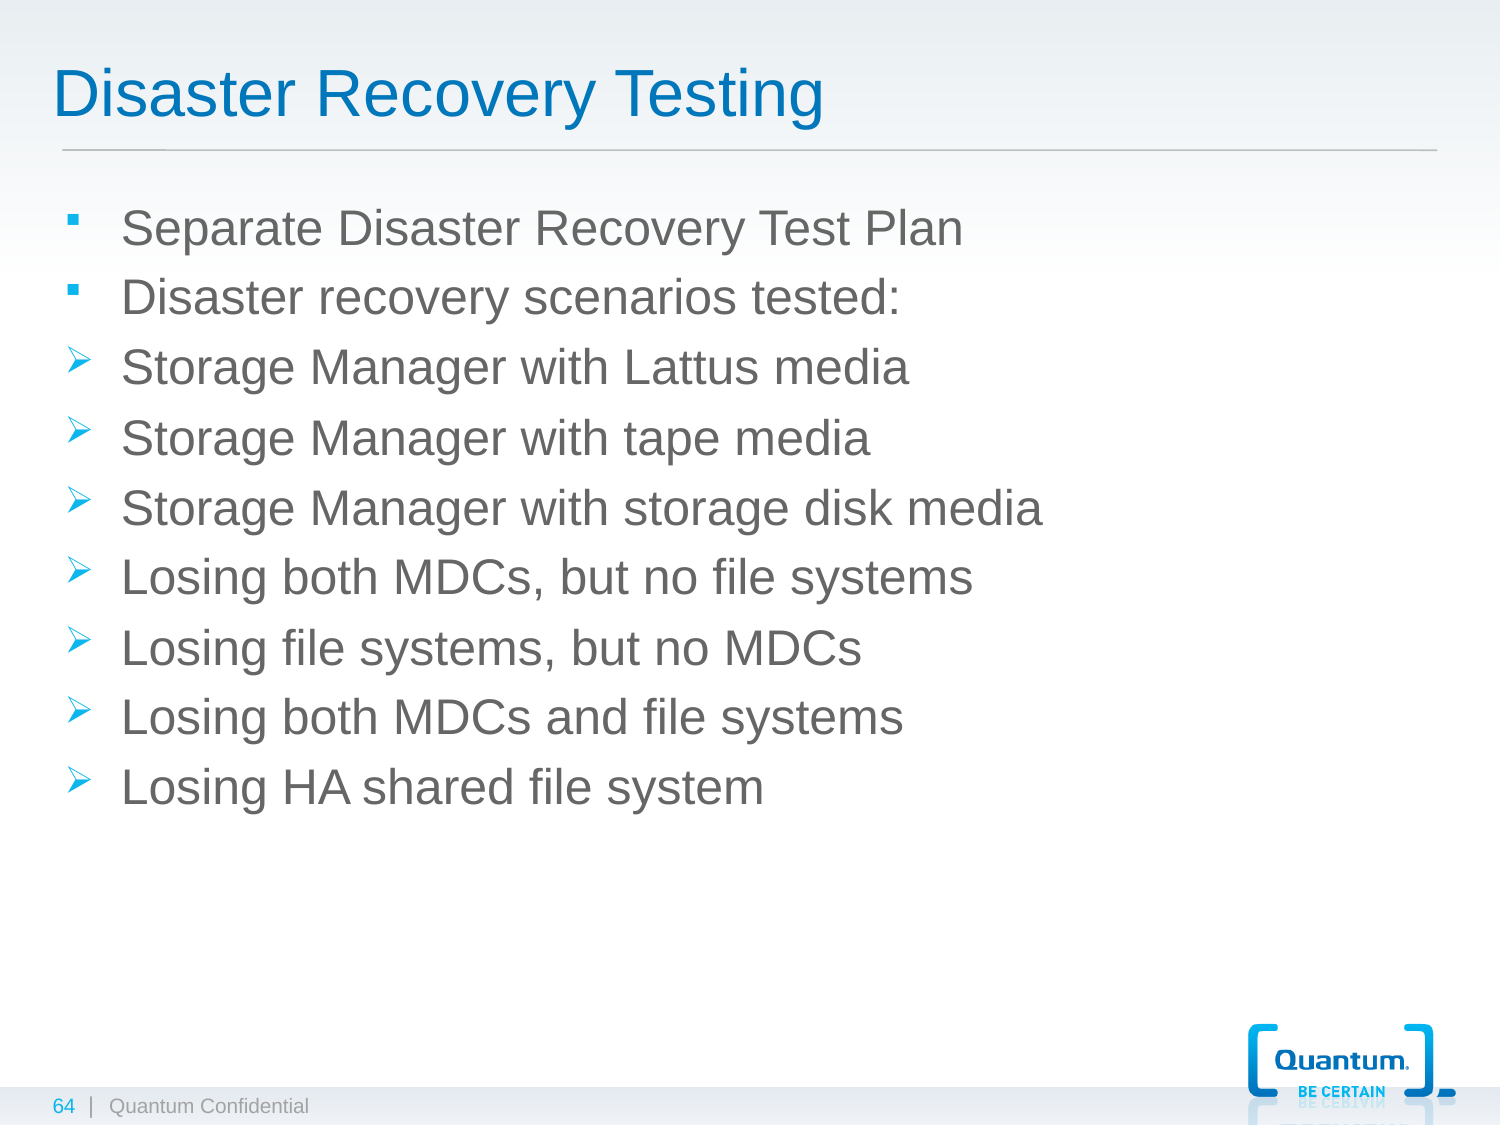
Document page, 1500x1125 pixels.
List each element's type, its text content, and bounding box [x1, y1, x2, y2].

picture [1240, 1012, 1463, 1125]
list Separate Disaster Recovery Test Plan Disaster recovery scenarios tested: Storage Manager with Lattus media Storage Manager with tape media Storage Manager with storage disk media Losing both MDCs, but no file systems Losing file systems, but no MDCs Losing both MDCs and file systems Losing HA shared file system [49, 187, 1287, 1013]
slide_number 64 [37, 1085, 114, 1125]
title Disaster Recovery Testing [37, 37, 1313, 143]
